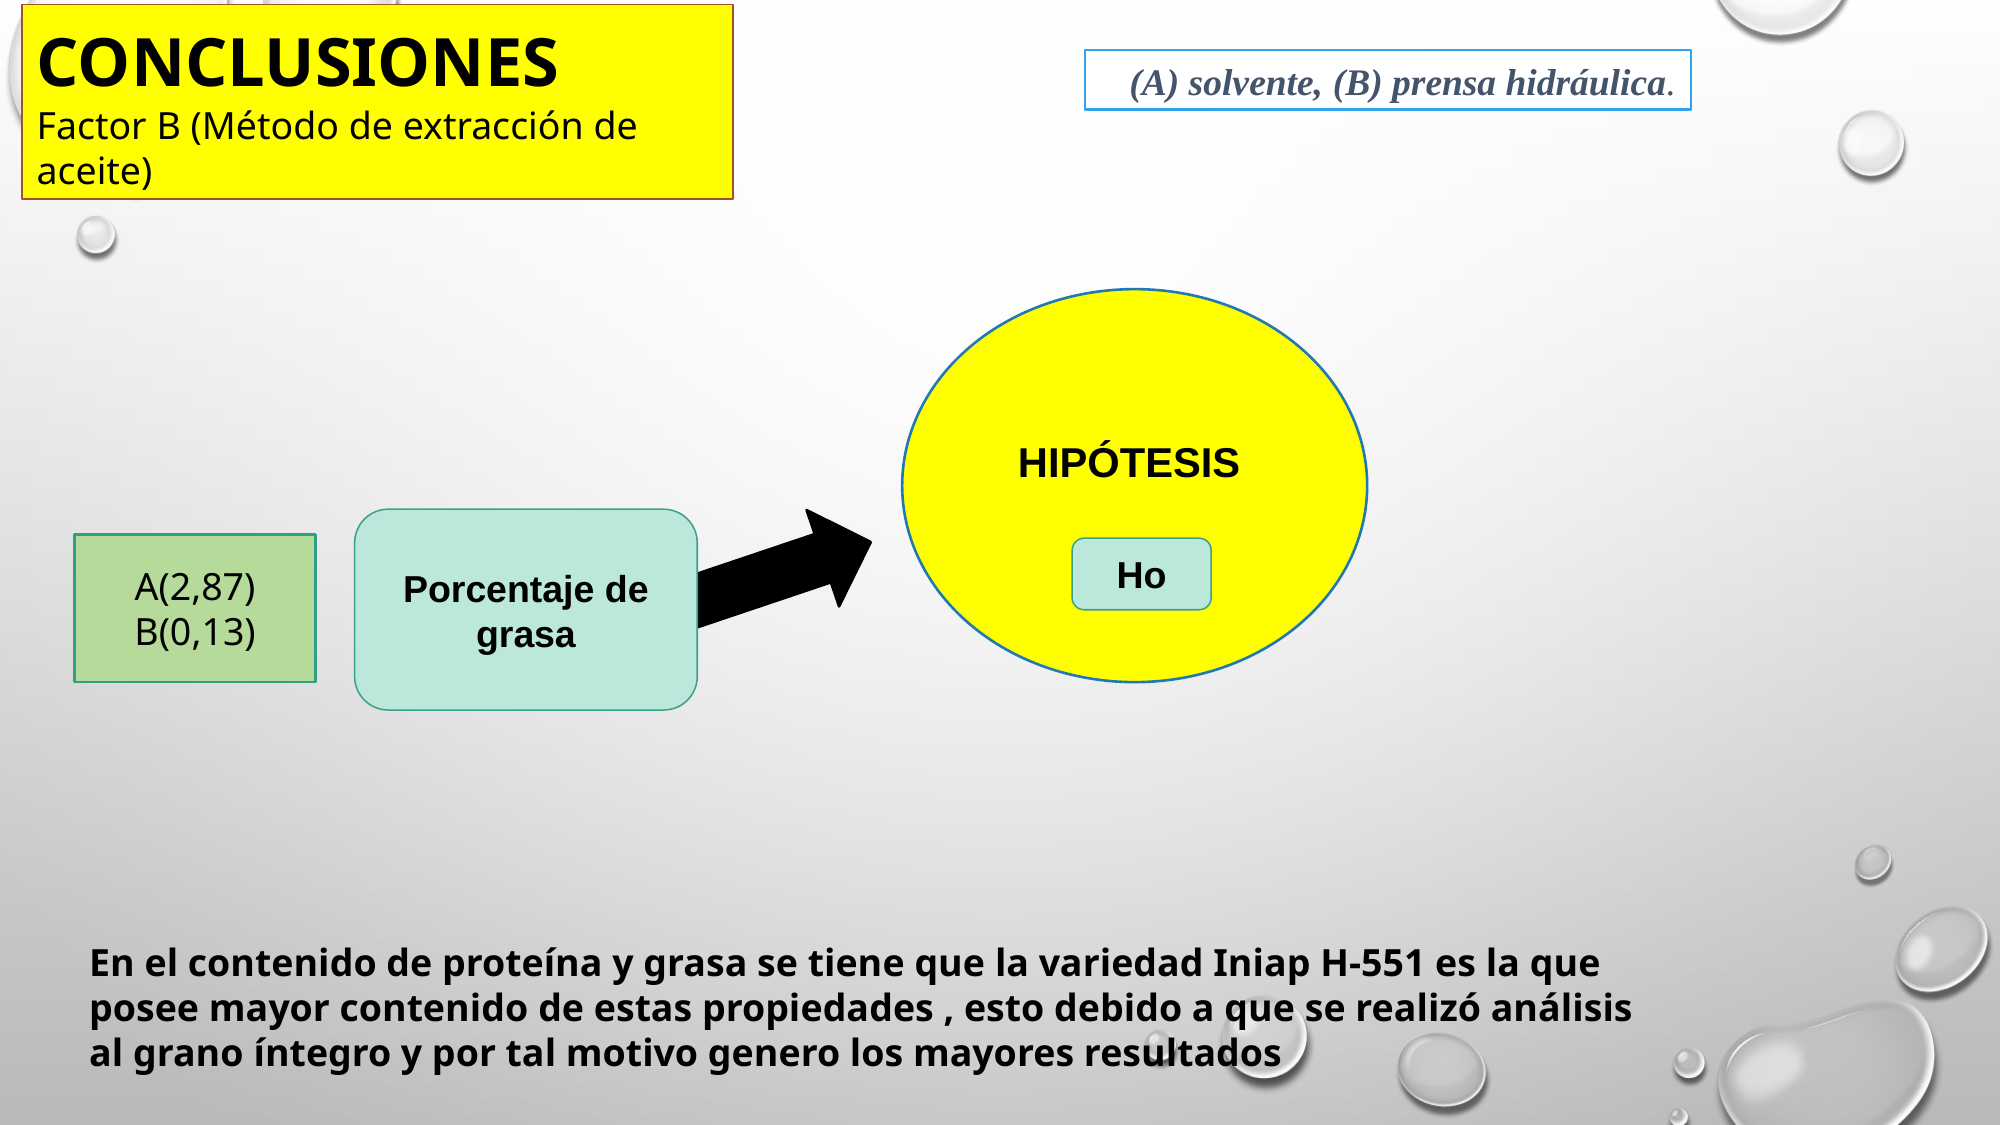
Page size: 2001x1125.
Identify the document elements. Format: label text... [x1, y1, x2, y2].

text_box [901, 288, 1368, 683]
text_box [74, 508, 876, 711]
text_box En el contenido de proteína y grasa se tiene que la variedad Iniap H-551 es la que posee mayor contenido de estas propiedades , esto debido a que se realizó análisis al grano íntegro y por tal motivo genero los mayores resultados [74, 931, 1655, 1081]
text_box (A) solvente, (B) prensa hidráulica. [1084, 49, 1692, 111]
picture [0, 0, 2000, 1125]
text_box CONCLUSIONES Factor B (Método de extracción de aceite) [21, 4, 734, 200]
